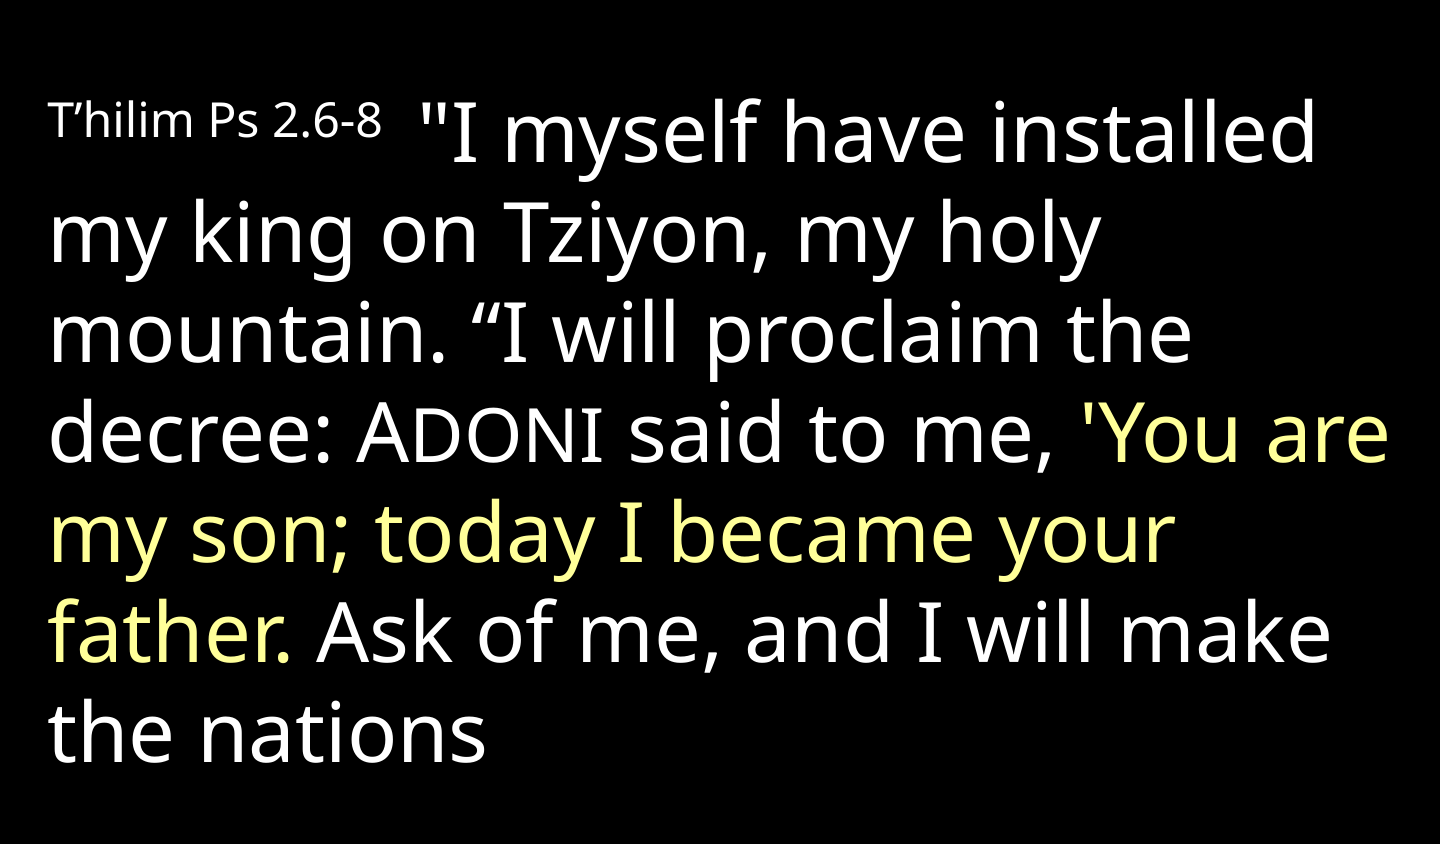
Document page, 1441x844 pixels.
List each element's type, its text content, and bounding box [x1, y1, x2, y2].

subtitle T’hilim Ps 2.6-8 "I myself have installed my king on Tziyon, my holy mountain. “I will proclaim the decree: ADONI said to me, 'You are my son; today I became your father. Ask of me, and I will make the nations [32, 71, 1408, 835]
